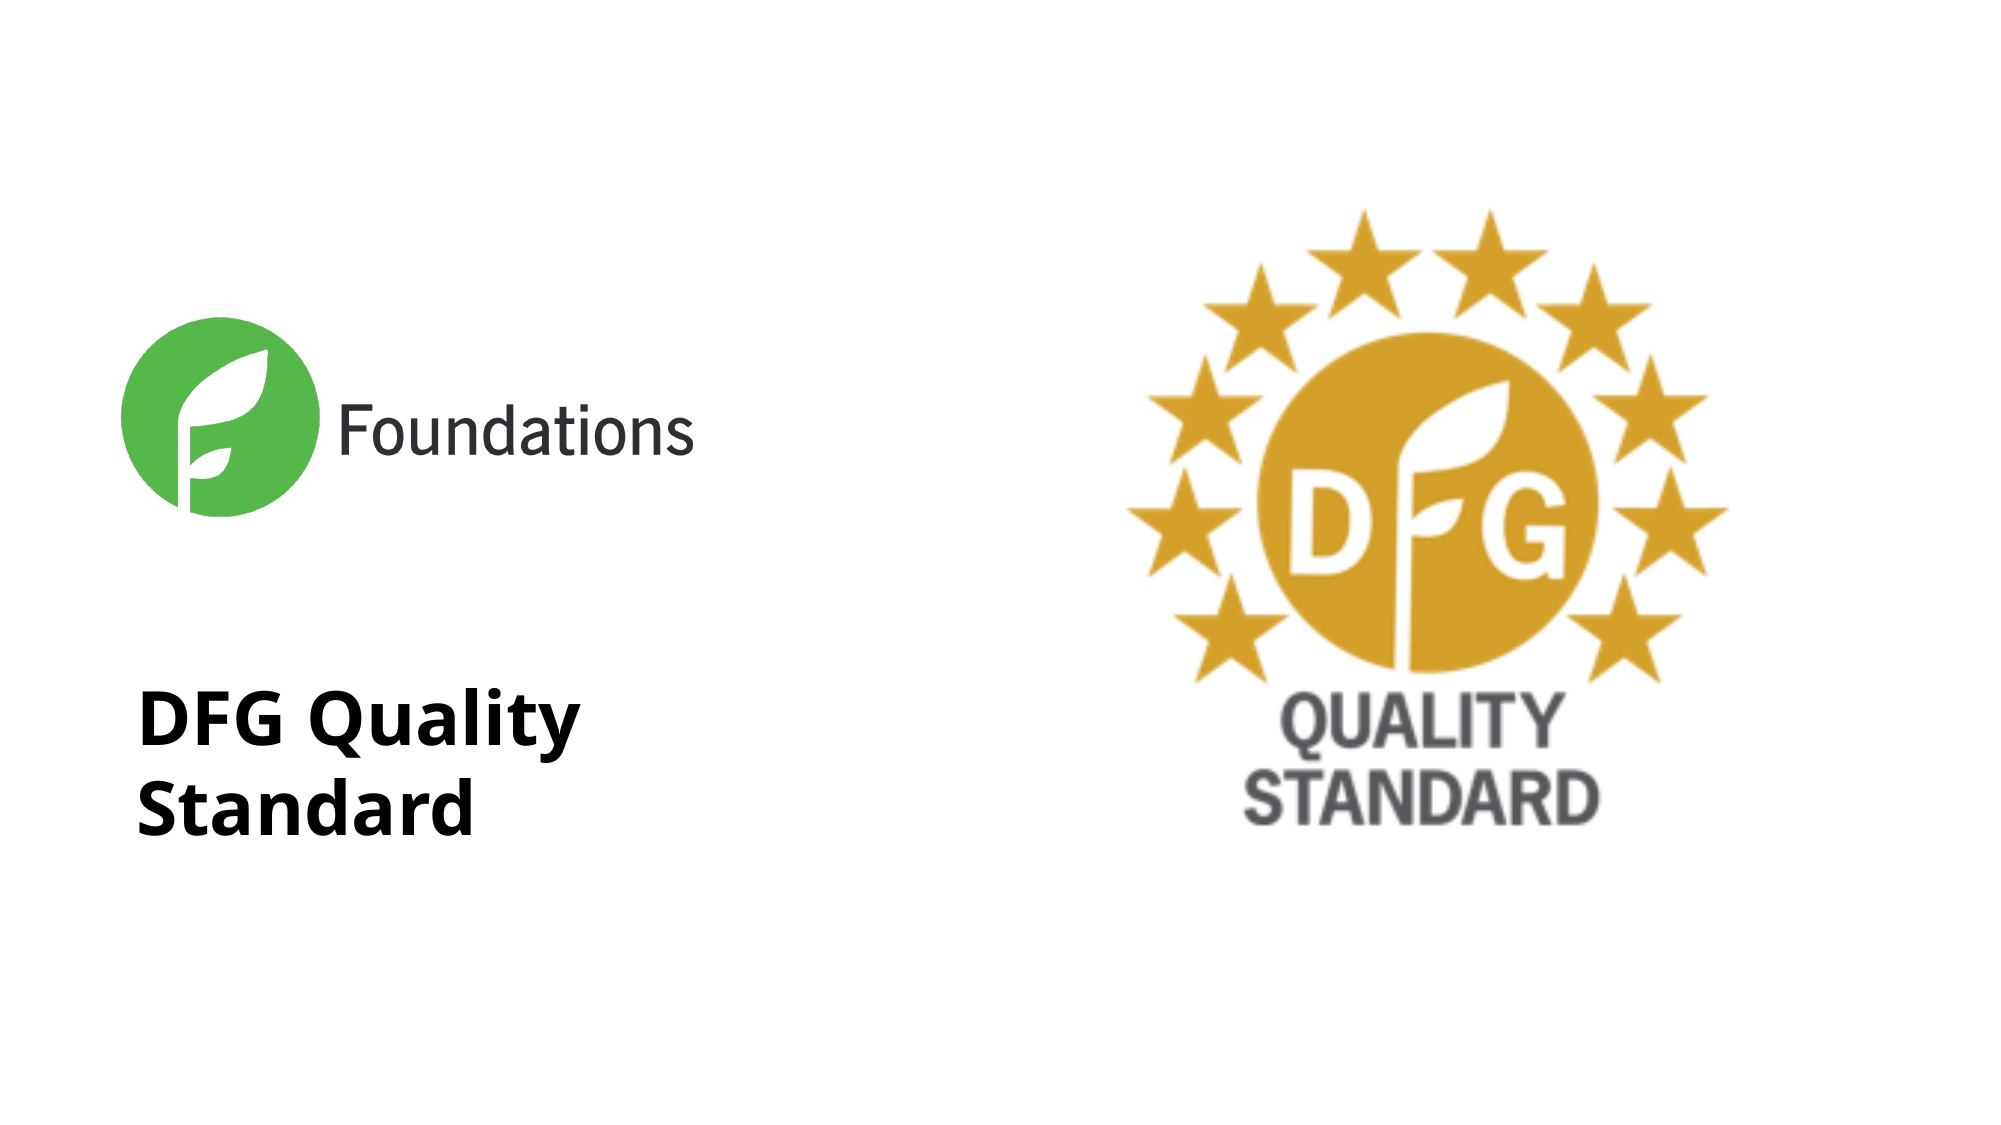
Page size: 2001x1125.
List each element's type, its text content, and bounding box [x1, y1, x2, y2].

title DFG Quality Standard [121, 638, 860, 884]
picture [860, 1, 2000, 1125]
picture [121, 317, 693, 517]
